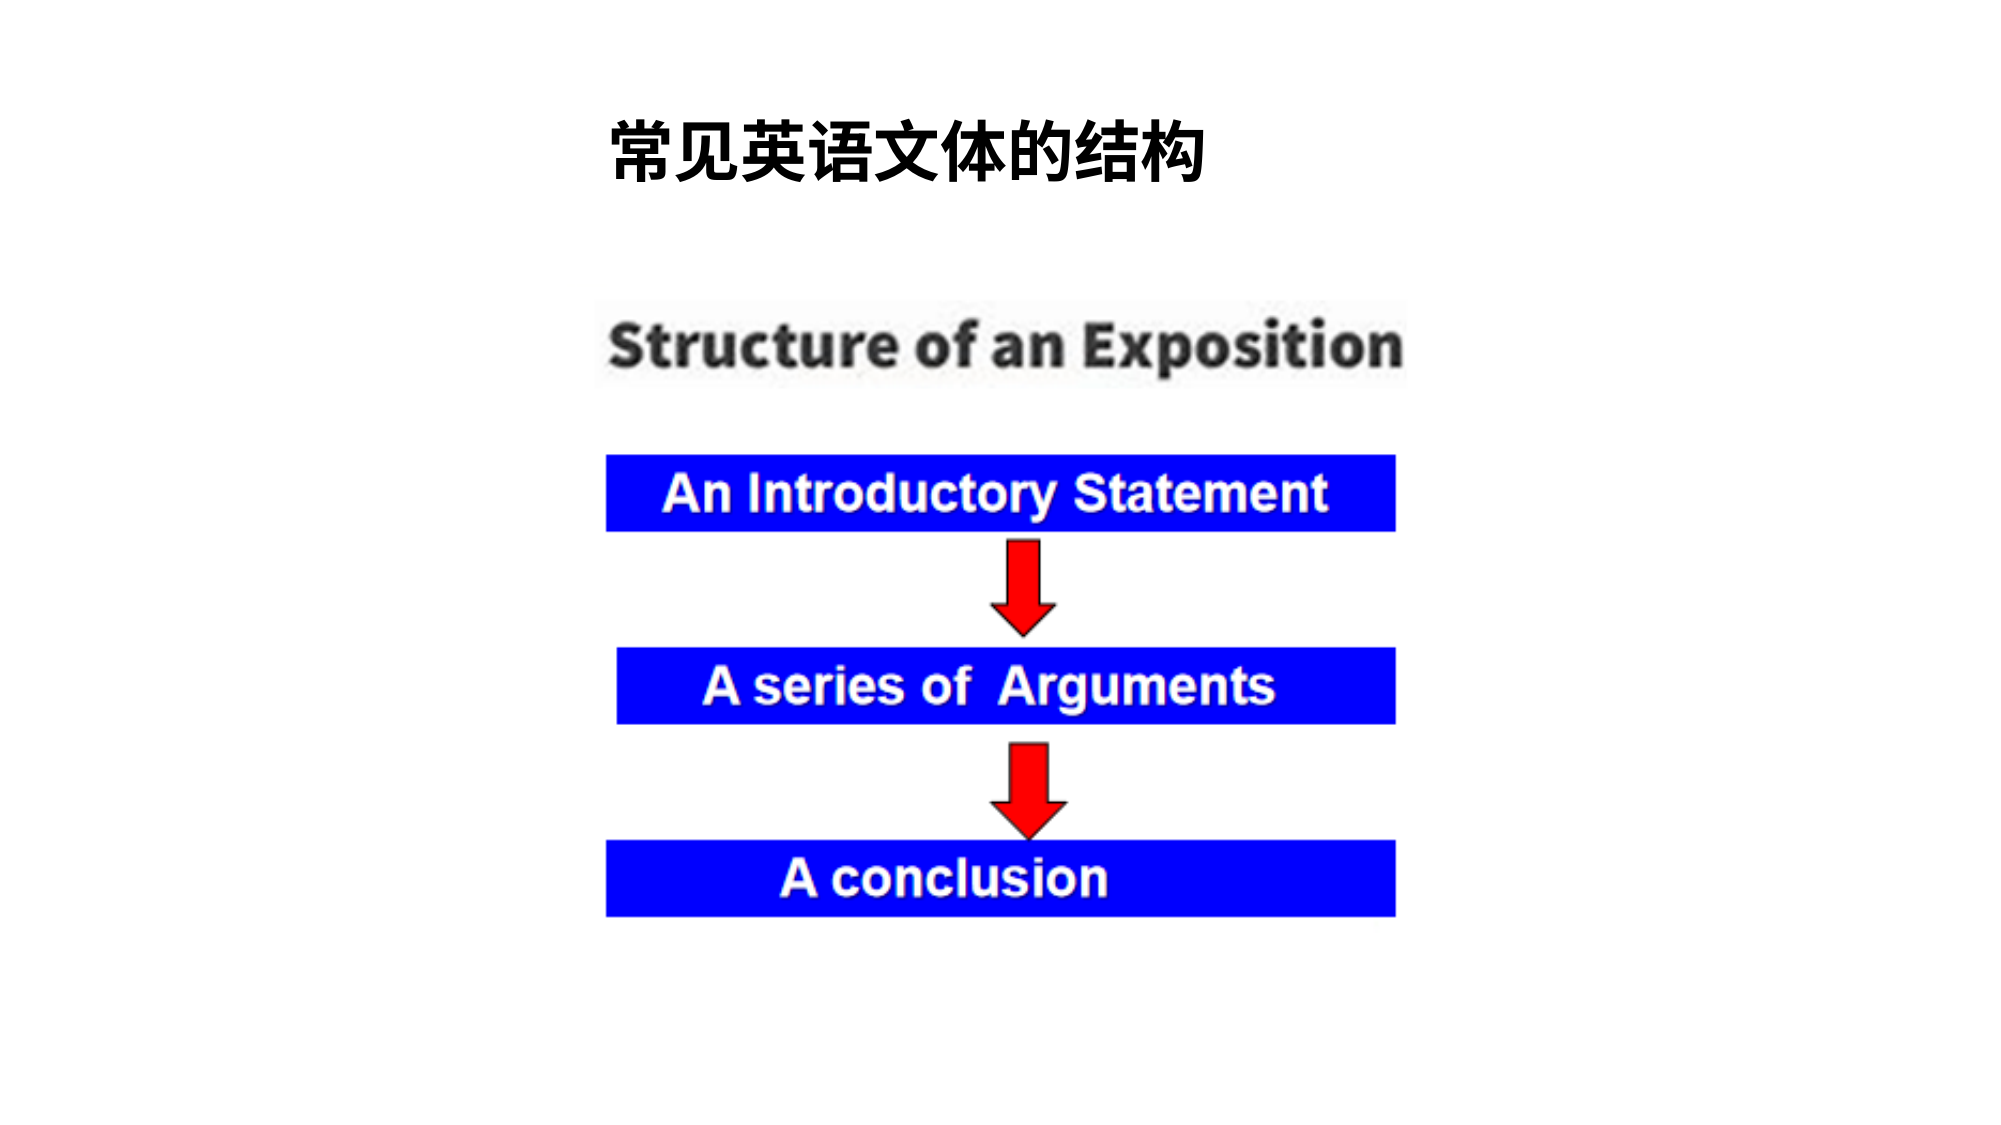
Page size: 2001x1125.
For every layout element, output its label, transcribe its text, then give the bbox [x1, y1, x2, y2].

picture [566, 284, 1437, 939]
text_box 常见英语文体的结构 [501, 102, 1475, 197]
